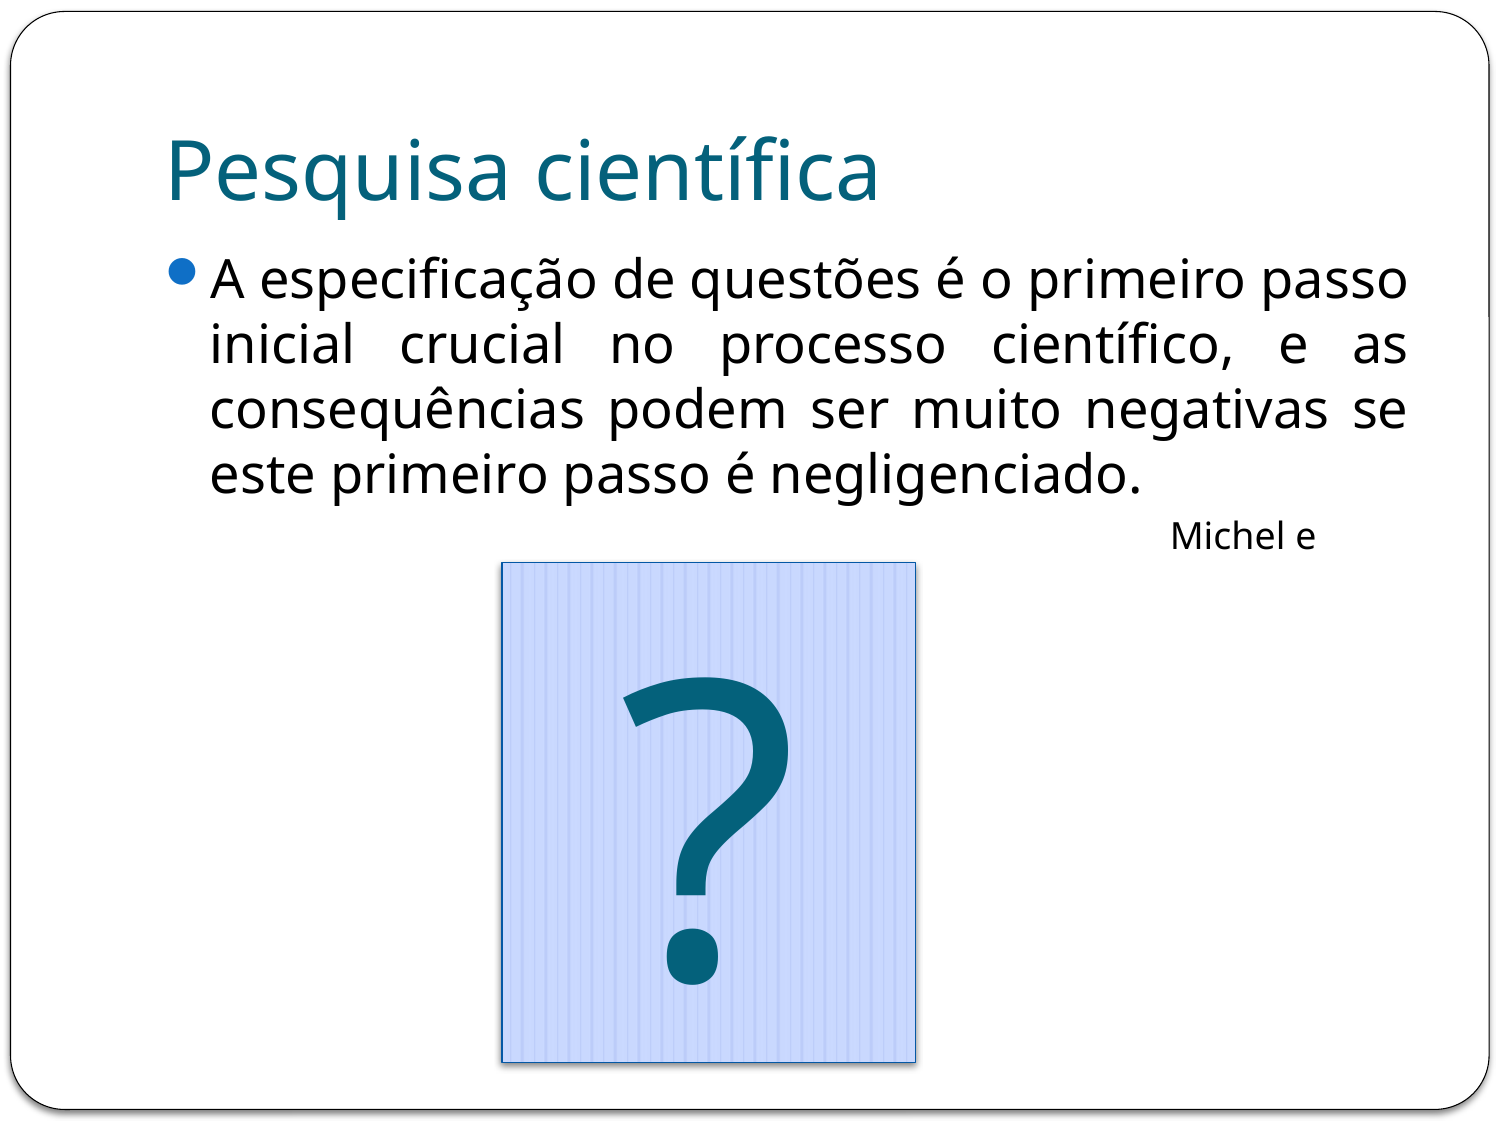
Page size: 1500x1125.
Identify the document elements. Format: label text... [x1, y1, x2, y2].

list A especificação de questões é o primeiro passo inicial crucial no processo científico, e as consequências podem ser muito negativas se este primeiro passo é negligenciado. Michel e Moore, 1995 [150, 237, 1425, 988]
title Pesquisa científica [150, 45, 1425, 233]
text_box ? [501, 562, 916, 1063]
